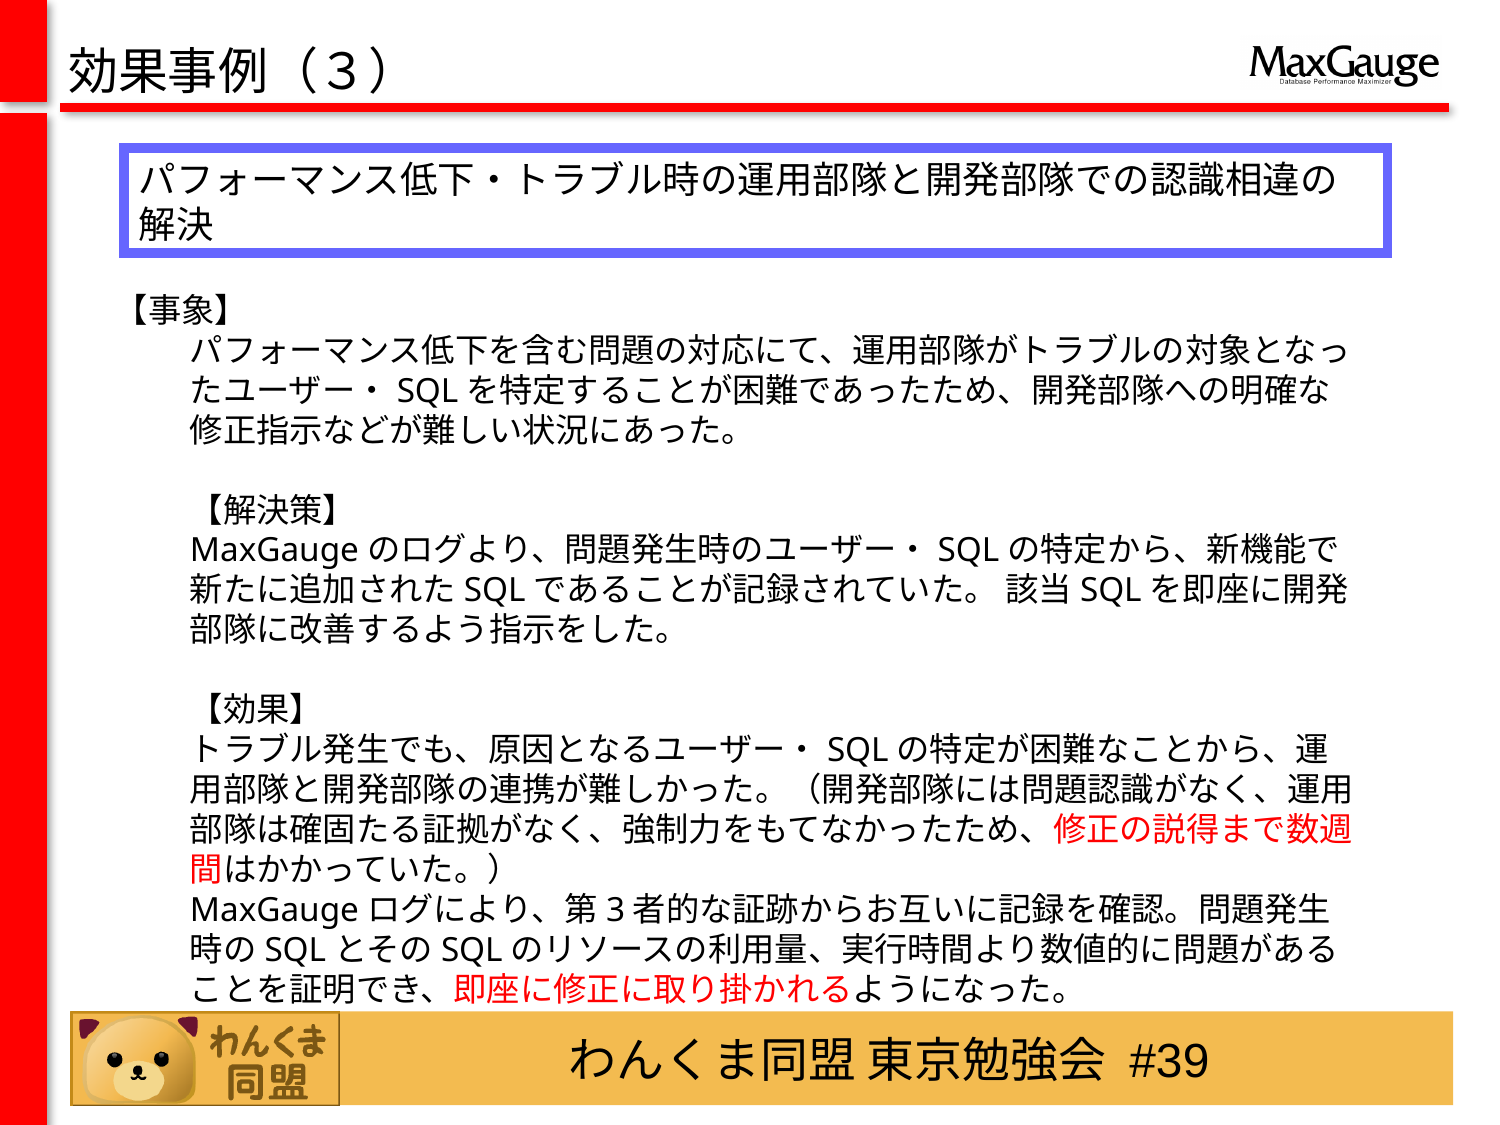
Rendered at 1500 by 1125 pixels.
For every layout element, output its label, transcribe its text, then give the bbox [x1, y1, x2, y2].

picture [1240, 35, 1442, 90]
picture [70, 1011, 340, 1106]
text_box パフォーマンス低下・トラブル時の運用部隊と開発部隊での認識相違の解決 [123, 147, 1388, 254]
text_box 【事象】 パフォーマンス低下を含む問題の対応にて、運用部隊がトラブルの対象となったユーザー・SQLを特定することが困難であったため、開発部隊への明確な修正指示などが難しい状況にあった。 【解決策】 MaxGaugeのログより、問題発生時のユーザー・SQLの特定から、新機能で新たに追加されたSQLであることが記録されていた。 該当SQLを即座に開発部隊に改善するよう指示をした。 【効果】 トラブル発生でも、原因となるユーザー・SQLの特定が困難なことから、運用部隊と開発部隊の連携が難しかった。（開発部隊には問題認識がなく、運用部隊は確固たる証拠がなく、強制力をもてなかったため、修正の説得まで数週間はかかっていた。） MaxGaugeログにより、第3者的な証跡からお互いに記録を確認。問題発生時のSQLとそのSQLのリソースの利用量、実行時間より数値的に問題があることを証明でき、即座に修正に取り掛かれるようになった。 [100, 281, 1376, 1016]
text_box 効果事例（３） [53, 33, 1184, 106]
